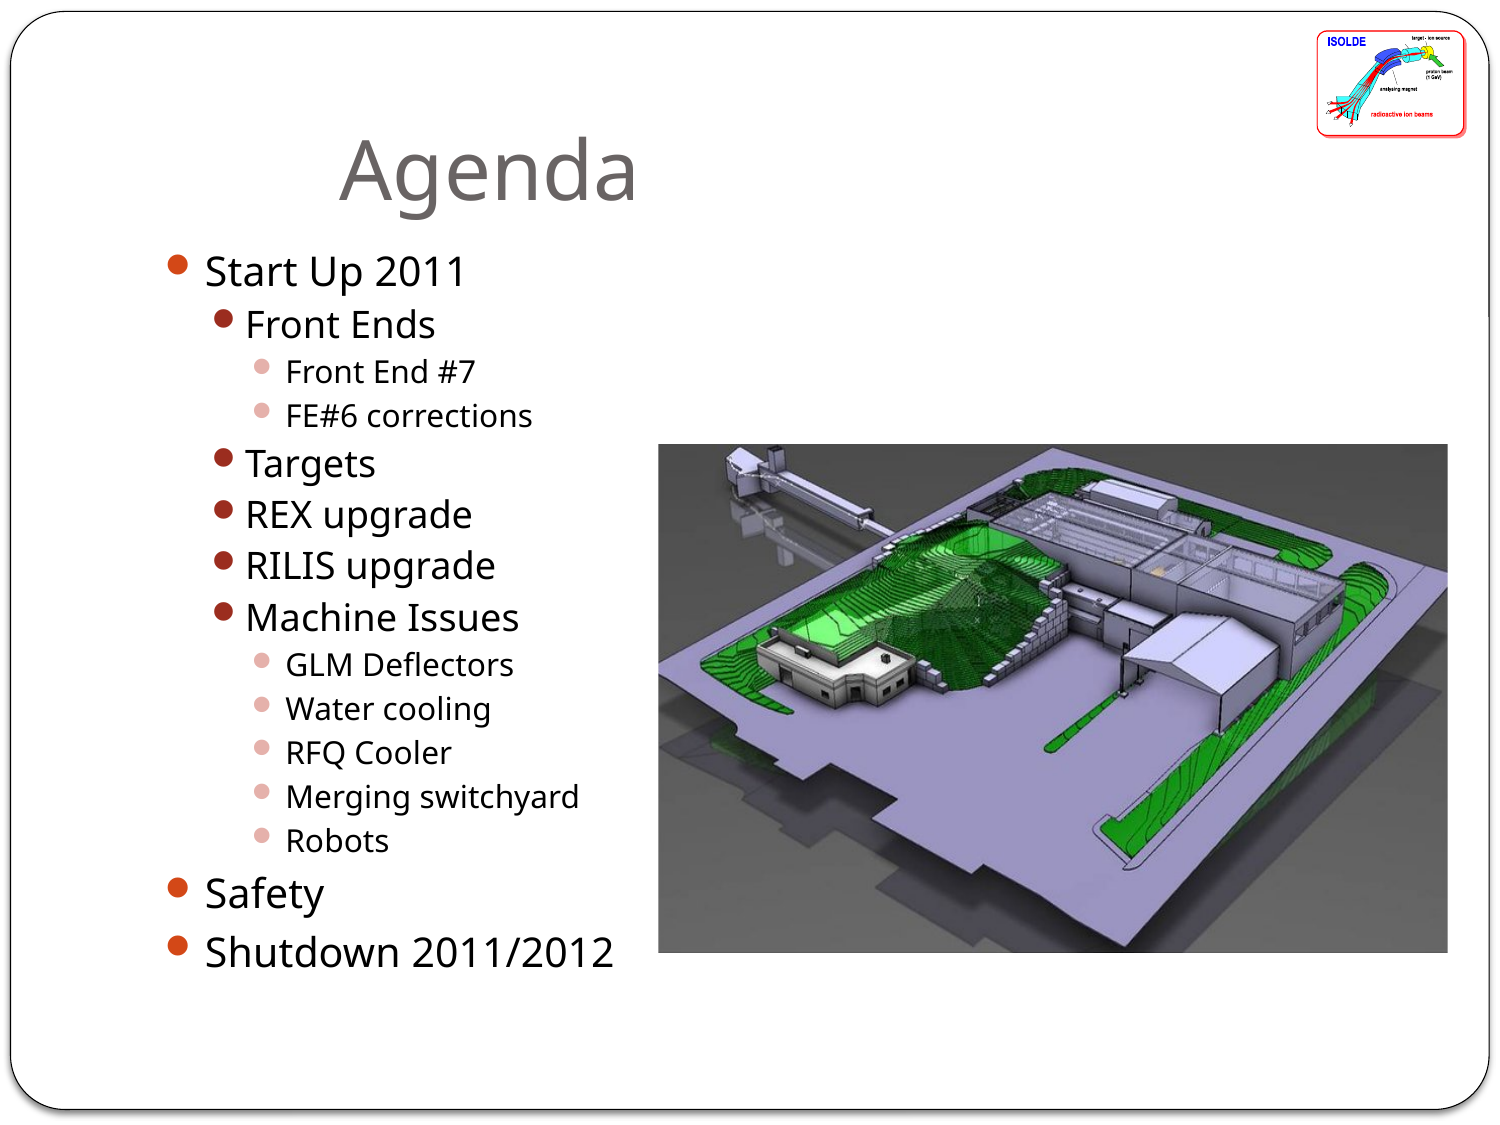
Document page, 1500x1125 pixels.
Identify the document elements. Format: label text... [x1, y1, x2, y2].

title Agenda [324, 45, 1425, 233]
list Start Up 2011 Front Ends Front End #7 FE#6 corrections Targets REX upgrade RILIS upgrade Machine Issues GLM Deflectors Water cooling RFQ Cooler Merging switchyard Robots Safety Shutdown 2011/2012 [150, 237, 1425, 988]
picture [658, 444, 1449, 953]
picture [1316, 30, 1468, 139]
